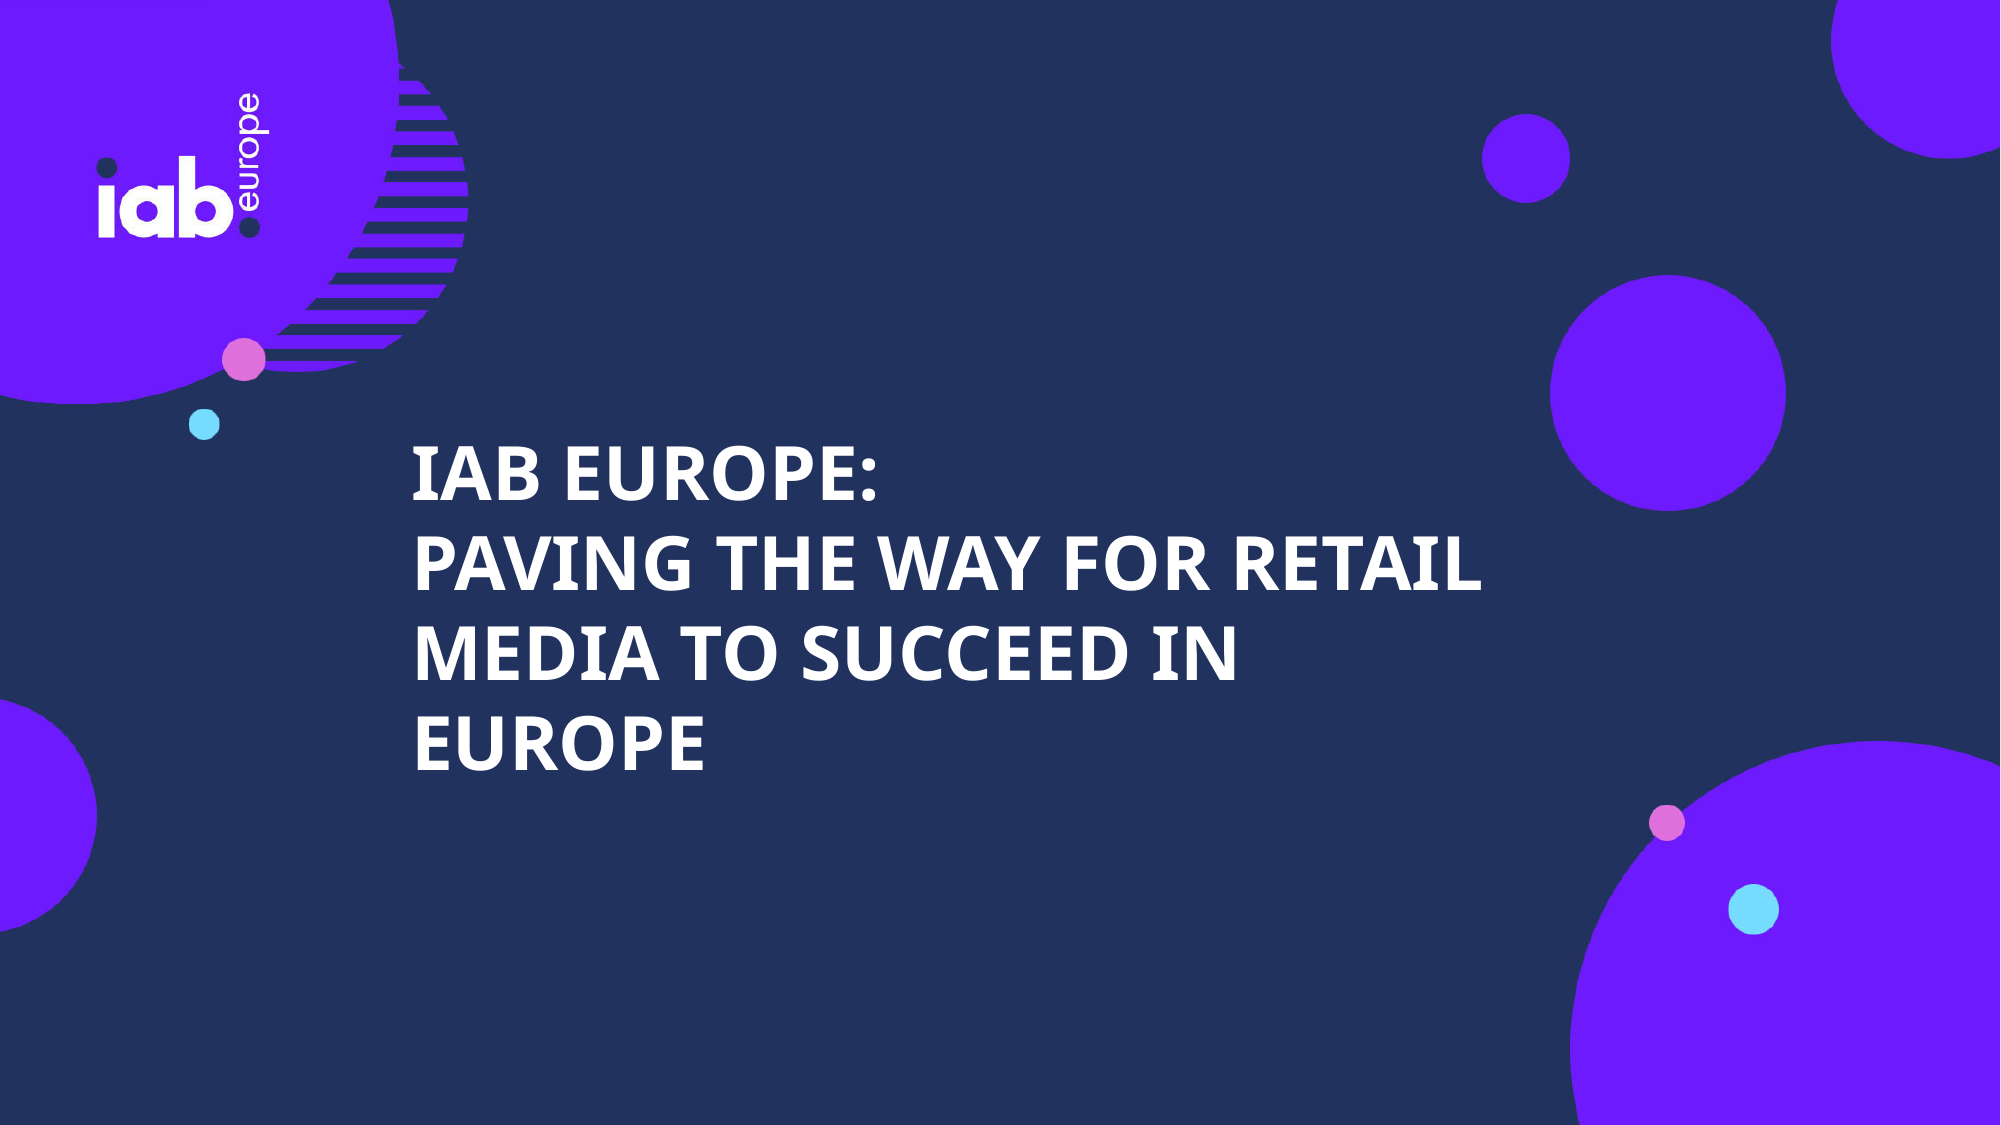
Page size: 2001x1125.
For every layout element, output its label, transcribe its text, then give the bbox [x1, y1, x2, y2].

text_box IAB EUROPE: PAVING THE WAY FOR RETAIL MEDIA TO SUCCEED IN EUROPE [396, 418, 1515, 794]
picture [0, 0, 2001, 1125]
